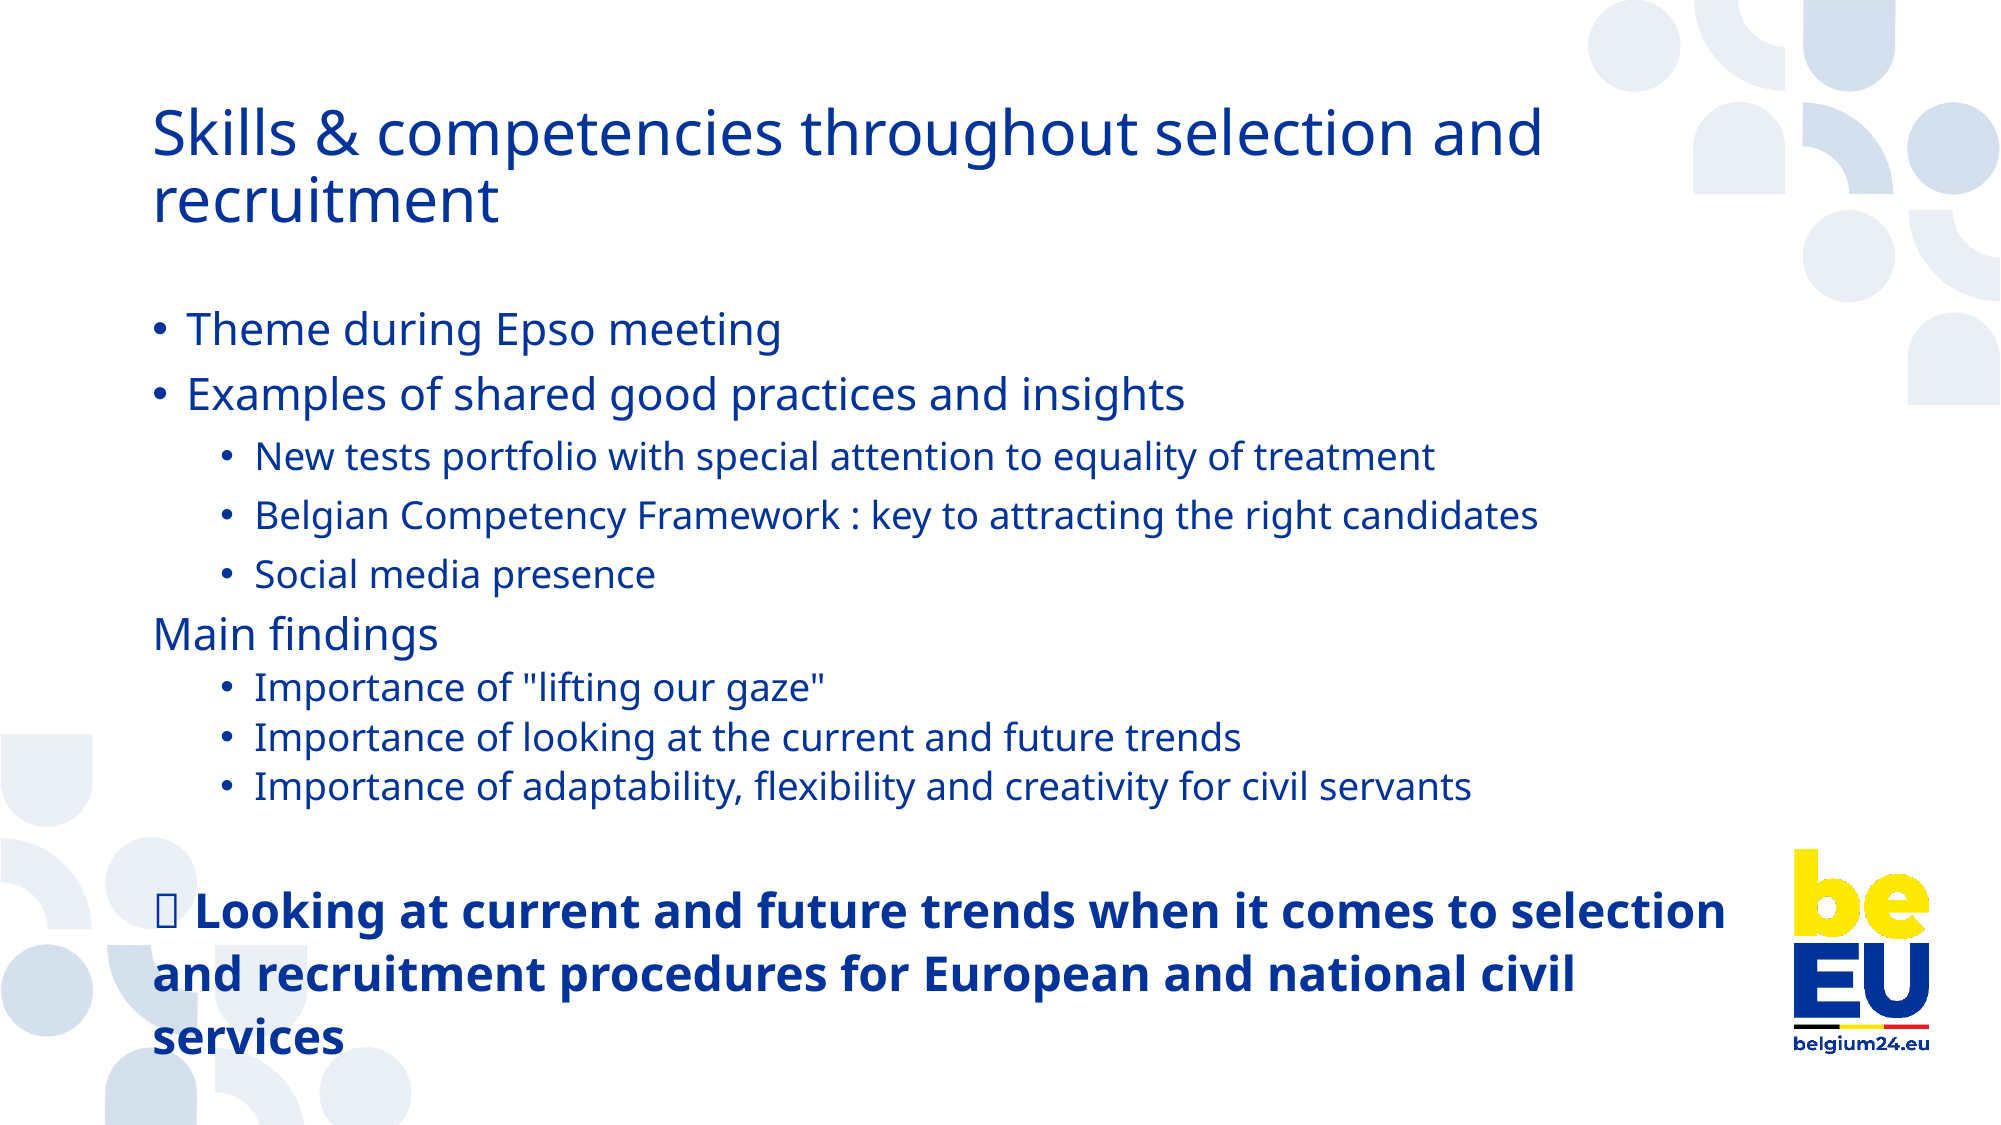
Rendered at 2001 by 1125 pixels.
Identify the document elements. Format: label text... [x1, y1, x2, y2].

picture [1, 735, 411, 1125]
title Skills & competencies throughout selection and recruitment [137, 59, 1863, 278]
picture [1794, 849, 1929, 1054]
picture [1588, 0, 2000, 405]
list Theme during Epso meeting Examples of shared good practices and insights New tests portfolio with special attention to equality of treatment Belgian Competency Framework : key to attracting the right candidates Social media presence Main findings Importance of "lifting our gaze" Importance of looking at the current and future trends Importance of adaptability, flexibility and creativity for civil servants  Looking at current and future trends when it comes to selection and recruitment procedures for European and national civil services [137, 299, 1794, 1081]
